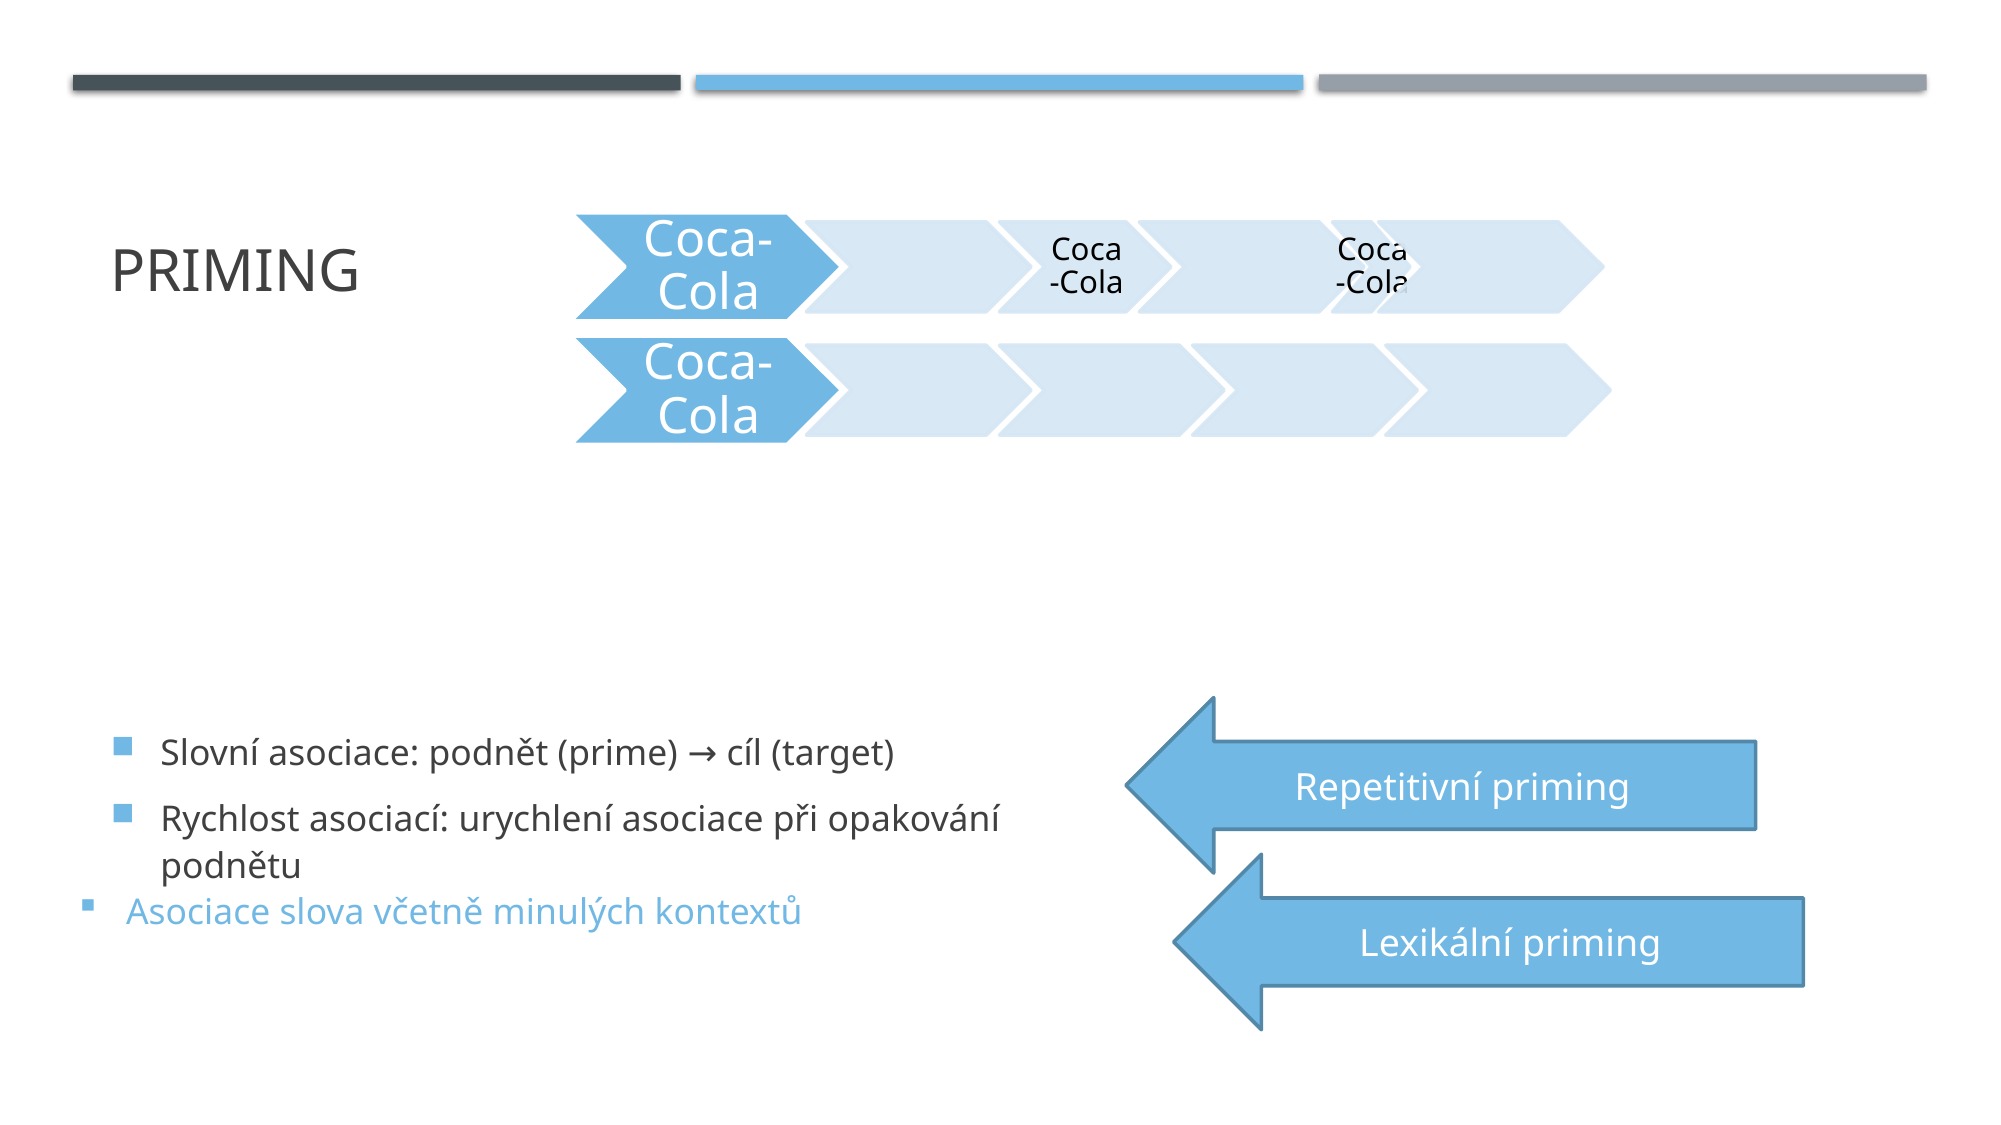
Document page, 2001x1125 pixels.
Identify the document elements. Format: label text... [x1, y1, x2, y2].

text_box Asociace slova včetně minulých kontextů [64, 881, 818, 939]
text_box Repetitivní priming [1124, 695, 1758, 875]
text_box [348, 212, 1834, 445]
text_box Lexikální priming [1172, 852, 1806, 1032]
list Slovní asociace: podnět (prime) → cíl (target) Rychlost asociací: urychlení asociace při opakování podnětu [95, 697, 1079, 981]
title Priming [95, 115, 1905, 311]
